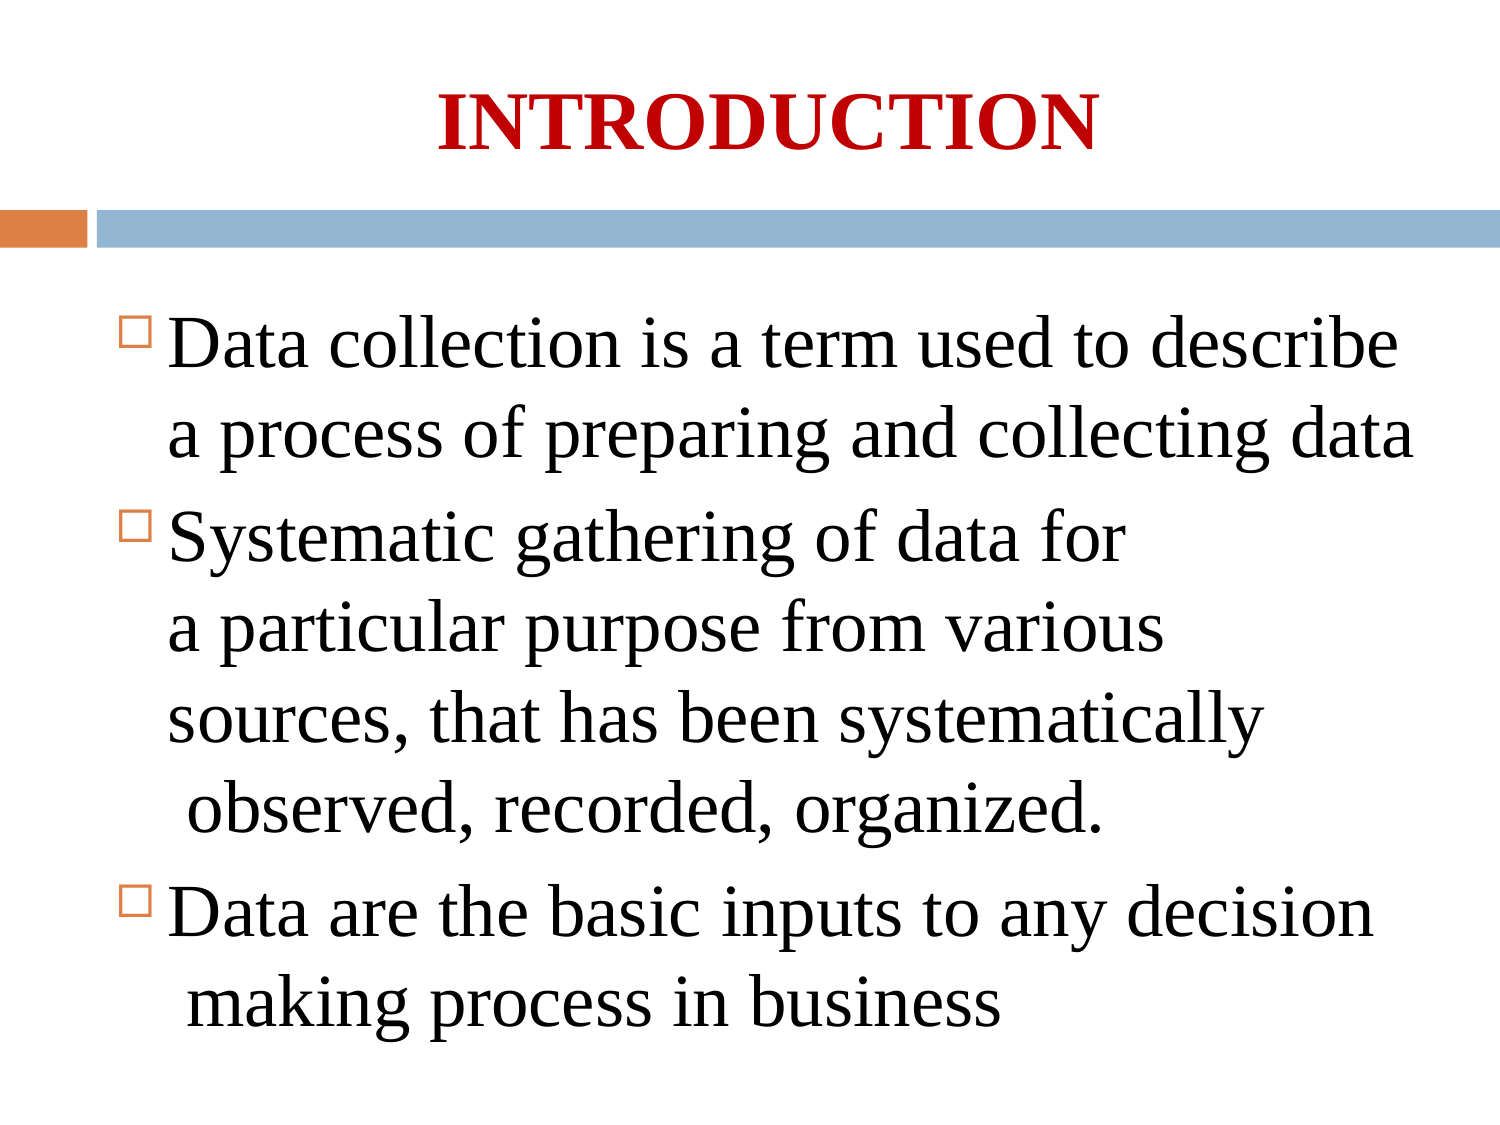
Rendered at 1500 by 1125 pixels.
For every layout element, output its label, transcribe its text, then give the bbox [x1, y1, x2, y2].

title INTRODUCTION [434, 63, 1105, 254]
text_box Data collection is a term used to describe a process of preparing and collecting data Systematic gathering of data for a particular purpose from various sources, that has been systematically observed, recorded, organized. Data are the basic inputs to any decision making process in business [113, 290, 1420, 1042]
